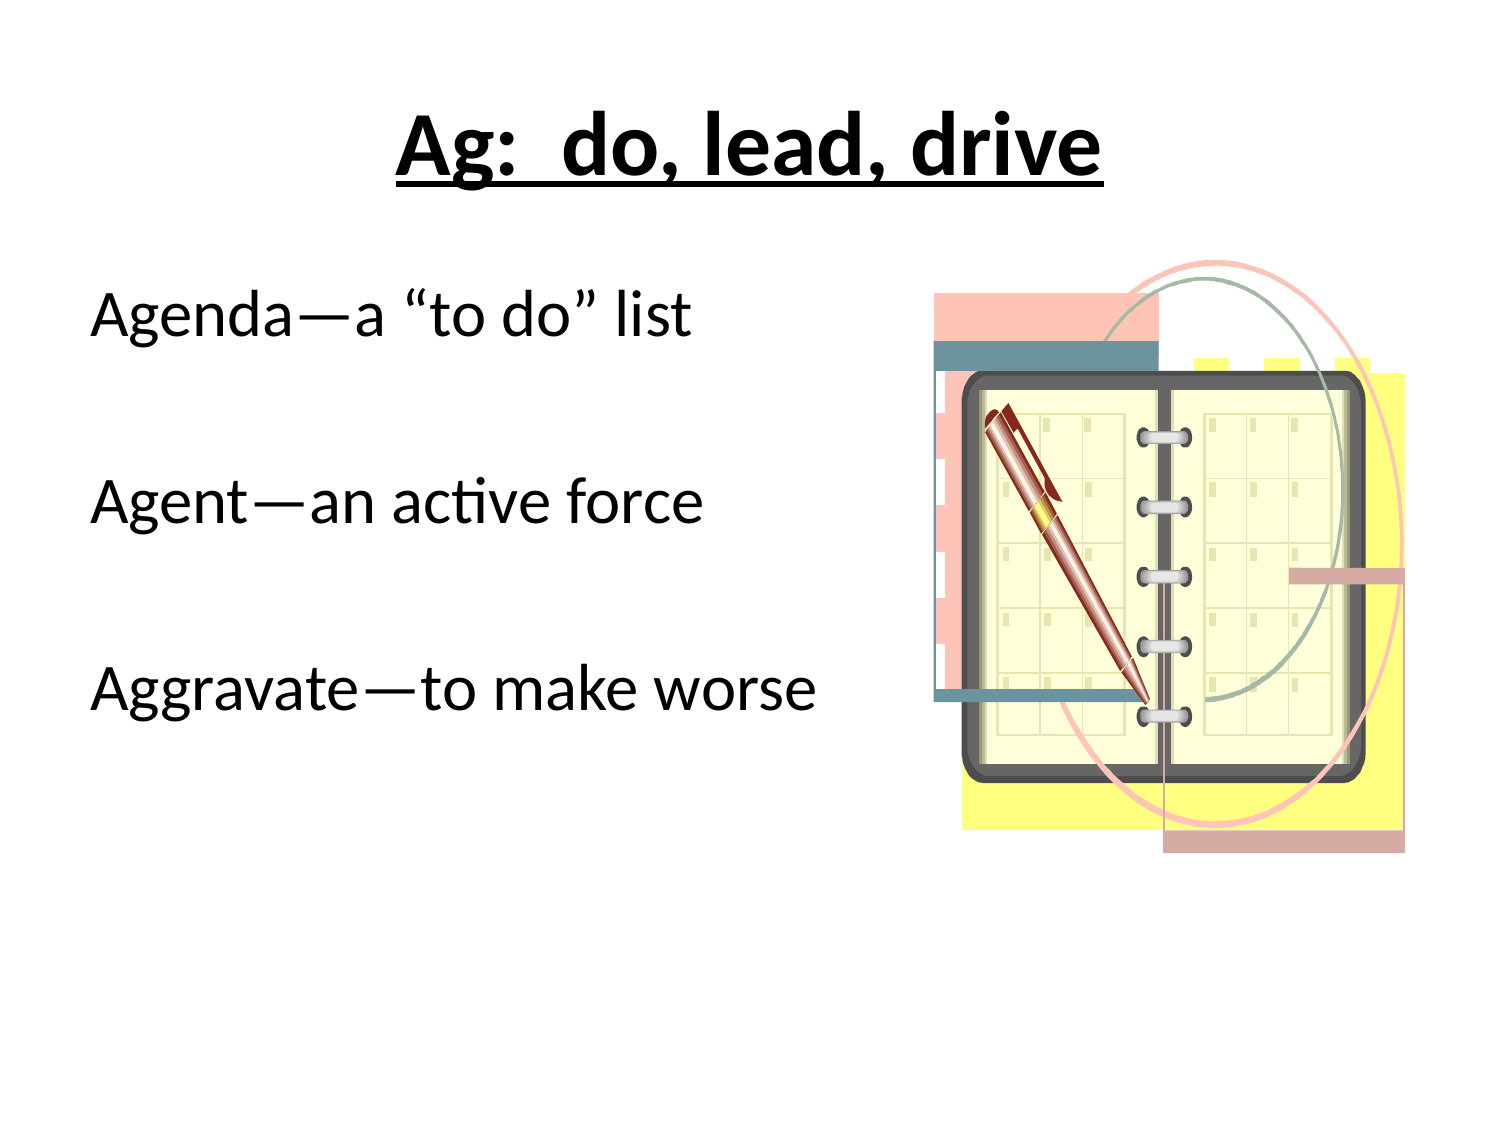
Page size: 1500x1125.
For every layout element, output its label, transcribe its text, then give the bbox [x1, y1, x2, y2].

list Agenda—a “to do” list Agent—an active force Aggravate—to make worse [75, 262, 1425, 1005]
picture [933, 249, 1413, 863]
title Ag: do, lead, drive [75, 45, 1425, 233]
